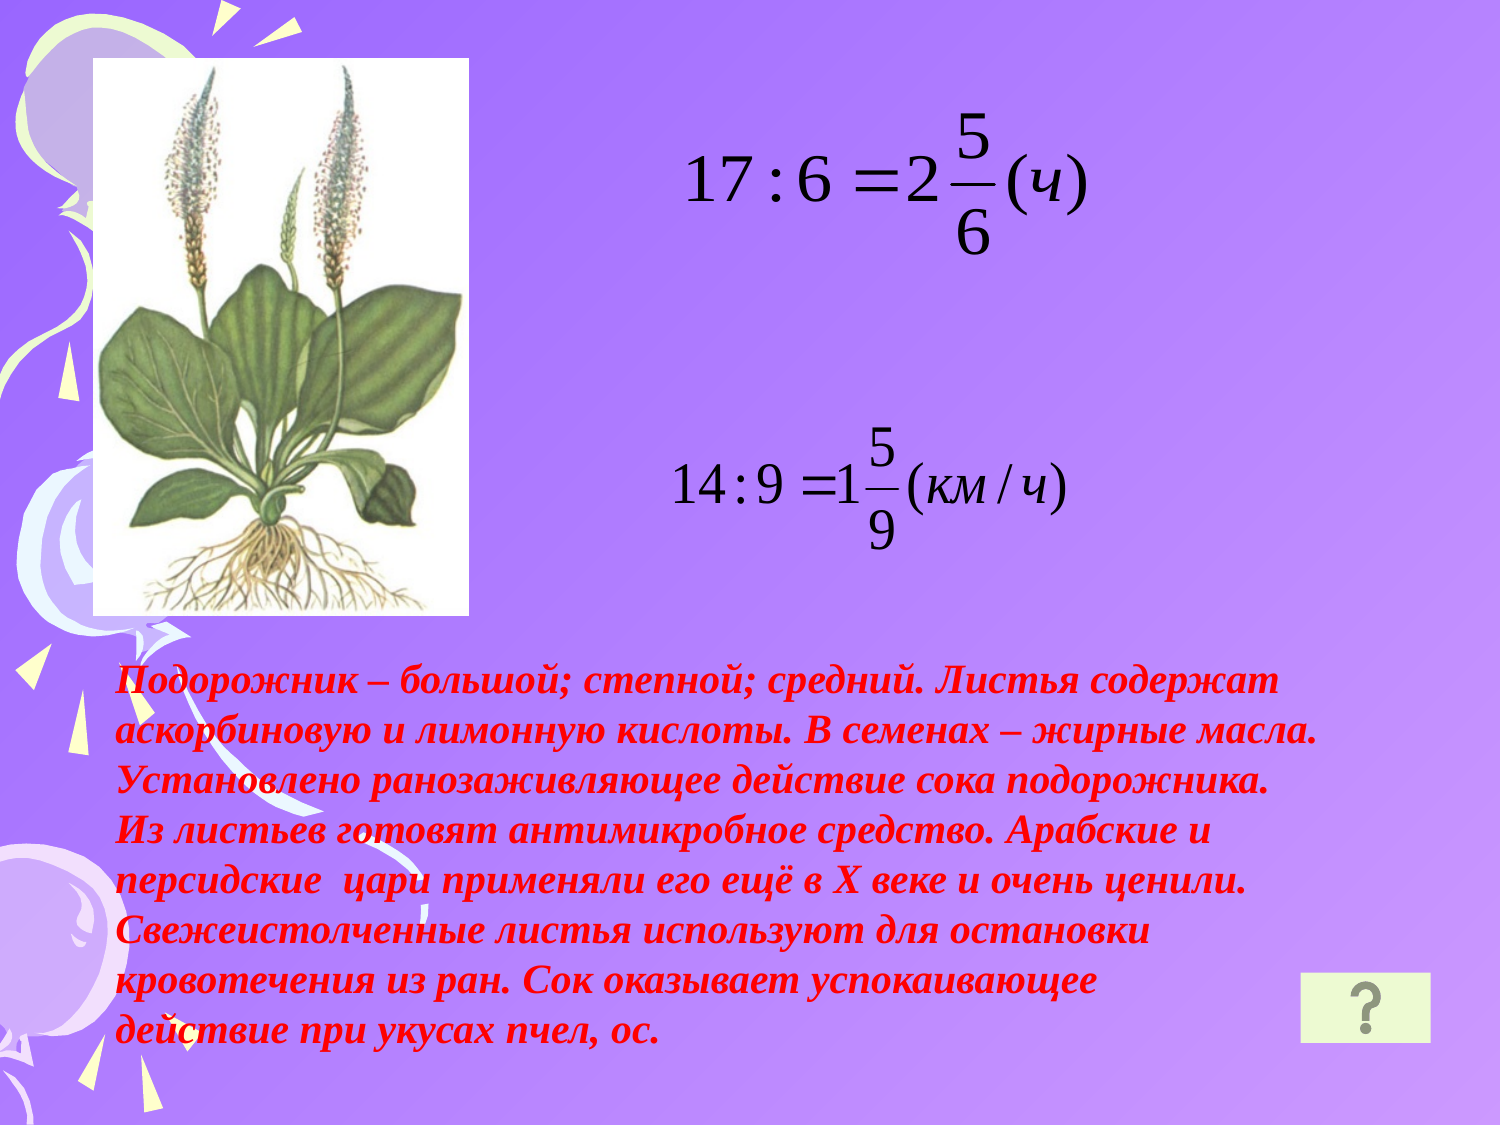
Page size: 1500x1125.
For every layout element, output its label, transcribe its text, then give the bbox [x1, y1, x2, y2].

text_box [1335, 972, 1431, 1043]
text_box Подорожник – большой; степной; средний. Листья содержат аскорбиновую и лимонную кислоты. В семенах – жирные масла. Установлено ранозаживляющее действие сока подорожника. Из листьев готовят антимикробное средство. Арабские и персидские цари применяли его ещё в X веке и очень ценили. Свежеистолченные листья используют для остановки кровотечения из ран. Сок оказывает успокаивающее действие при укусах пчел, ос. [100, 644, 1335, 1060]
picture [93, 58, 469, 617]
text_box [667, 409, 1079, 563]
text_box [679, 93, 1102, 270]
